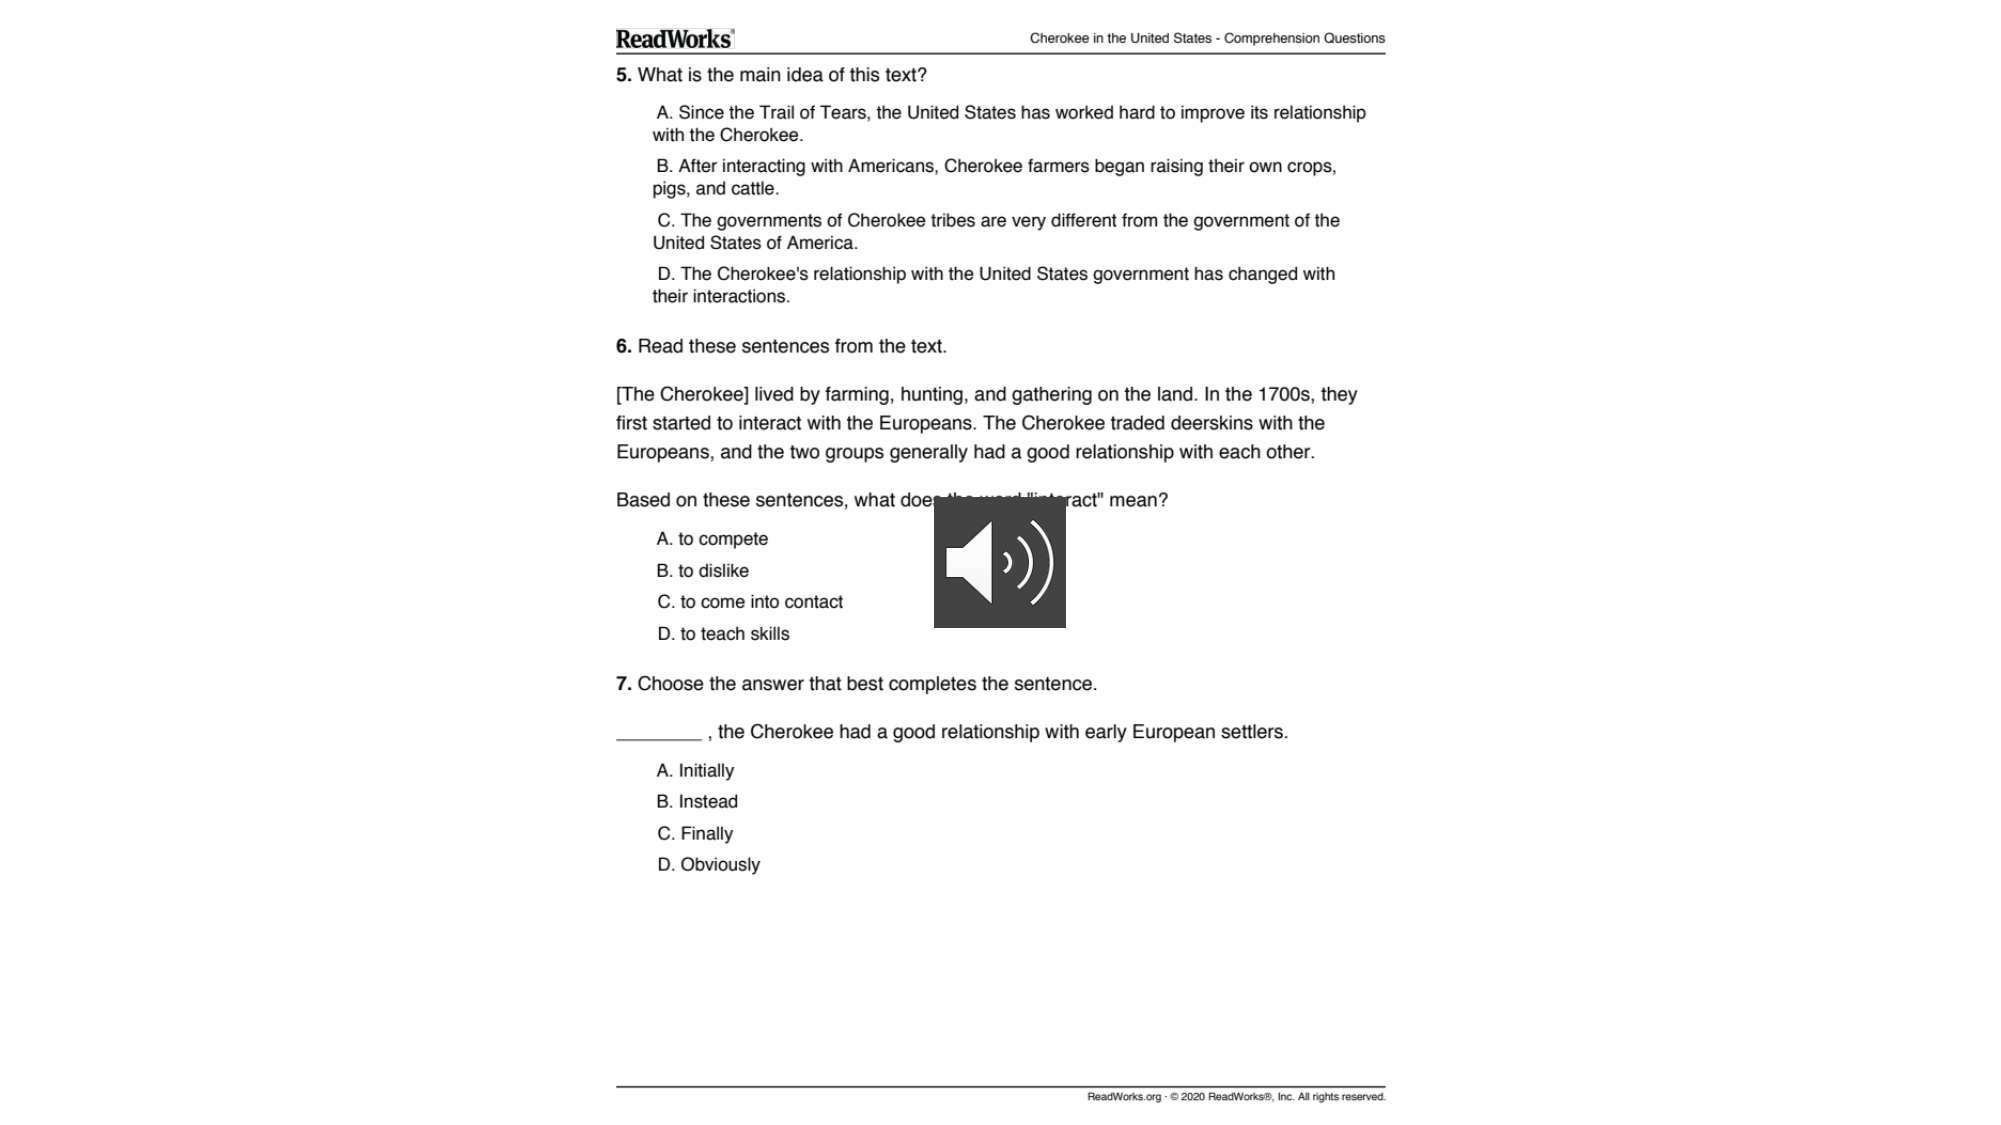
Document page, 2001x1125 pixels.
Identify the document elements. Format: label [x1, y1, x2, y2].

picture [565, 0, 1435, 1125]
